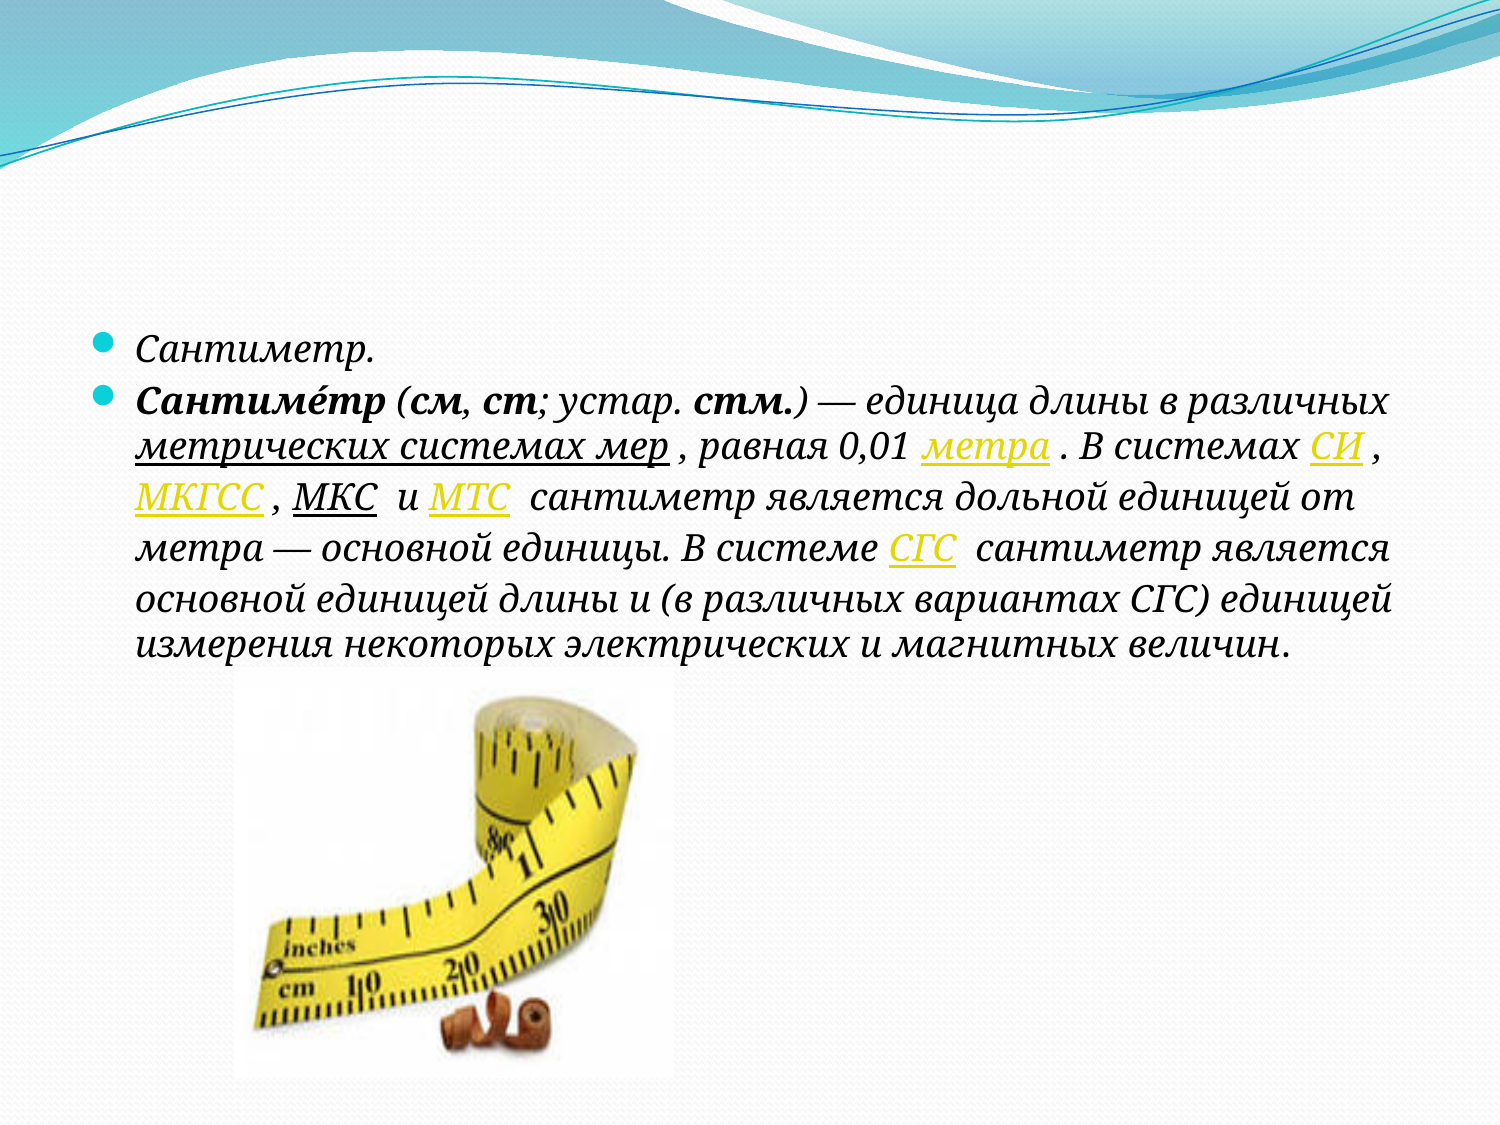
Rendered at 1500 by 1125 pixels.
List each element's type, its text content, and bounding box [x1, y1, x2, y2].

list Сантиметр. Сантиме́тр (см, cm; устар. стм.) — единица длины в различных метрических системах мер , равная 0,01 метра . В системах СИ , МКГСС , МКС и МТС сантиметр является дольной единицей от метра — основной единицы. В системе СГС сантиметр является основной единицей длины и (в различных вариантах СГС) единицей измерения некоторых электрических и магнитных величин. [75, 317, 1425, 1038]
picture [234, 667, 674, 1078]
